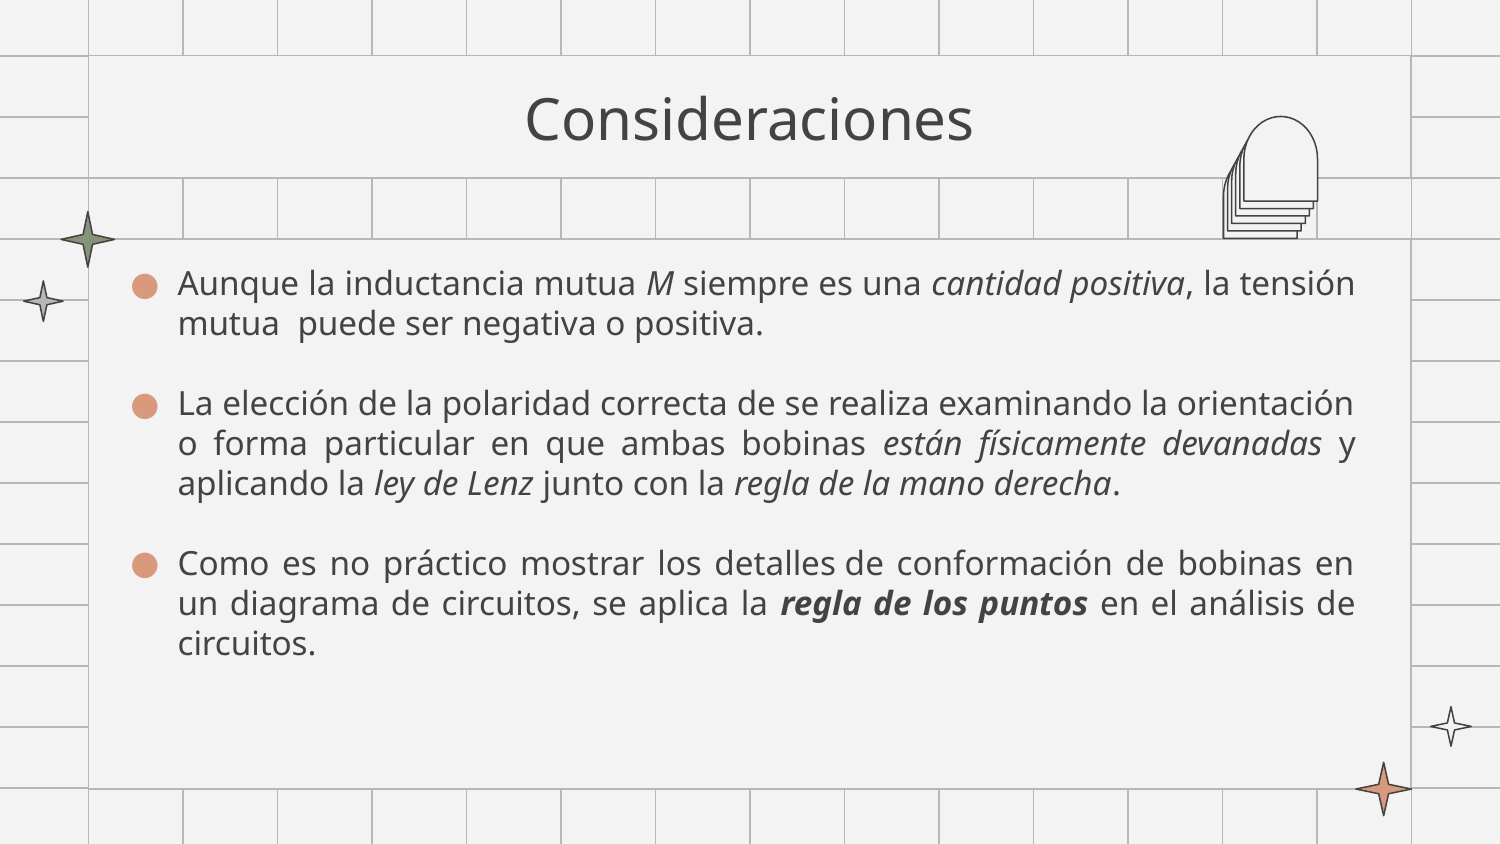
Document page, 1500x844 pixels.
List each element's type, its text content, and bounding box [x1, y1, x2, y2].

title Consideraciones [88, 55, 1412, 178]
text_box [1223, 116, 1318, 239]
